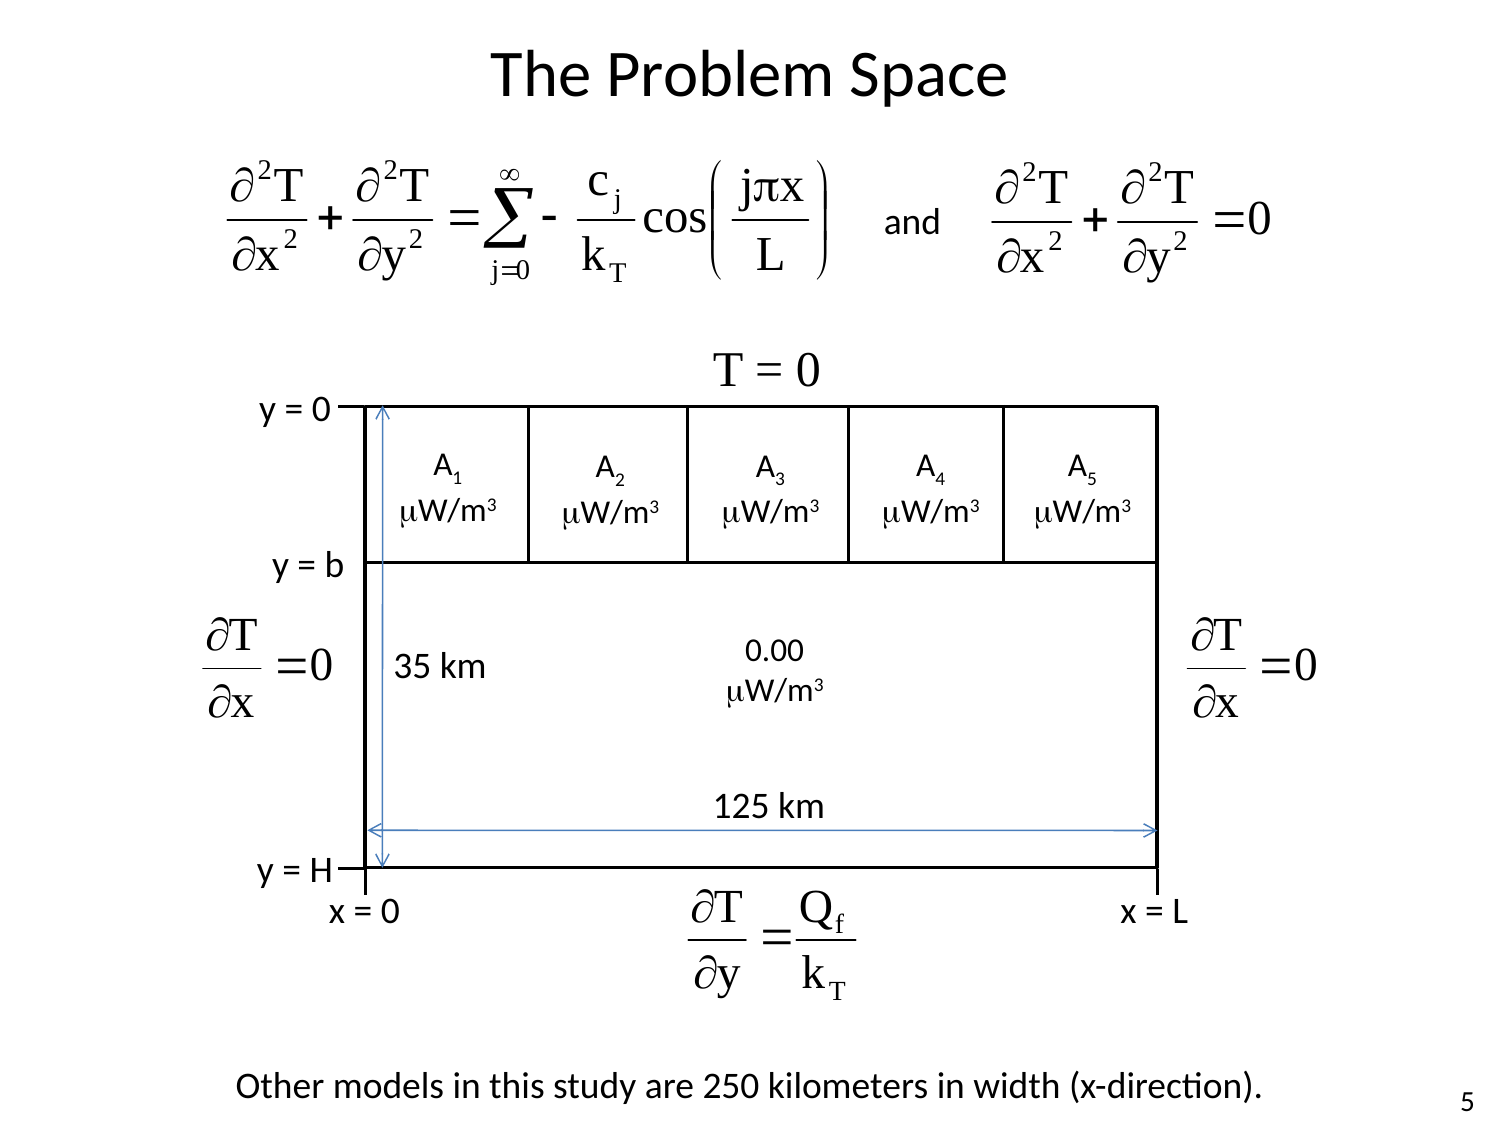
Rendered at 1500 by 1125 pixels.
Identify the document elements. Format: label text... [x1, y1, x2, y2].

text_box y = b [257, 533, 358, 593]
text_box x = 0 [314, 878, 415, 939]
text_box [680, 876, 867, 1012]
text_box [1179, 604, 1327, 729]
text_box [363, 404, 1158, 869]
text_box The Problem Space [475, 22, 1025, 117]
text_box Other models in this study are 250 kilometers in width (x-direction). [220, 1054, 1280, 1114]
text_box y = H [242, 837, 348, 897]
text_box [218, 146, 1282, 294]
text_box T = 0 [697, 329, 836, 403]
text_box x = L [1105, 878, 1204, 939]
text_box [194, 604, 342, 729]
text_box y = 0 [244, 376, 346, 436]
